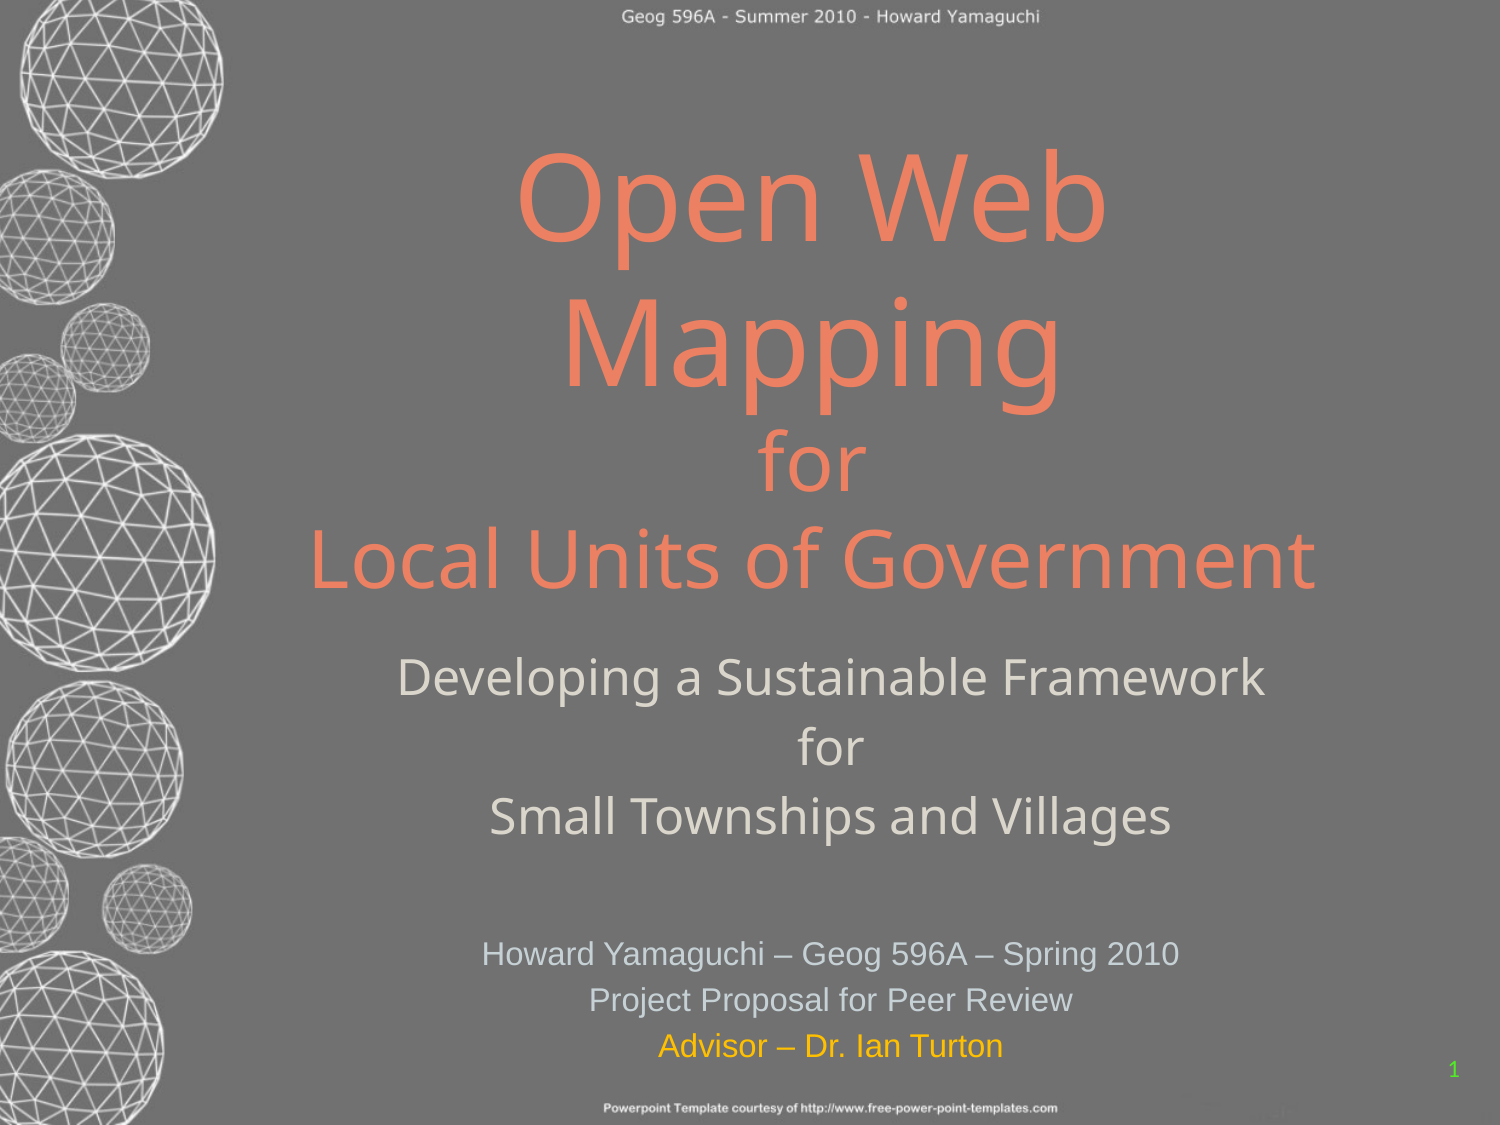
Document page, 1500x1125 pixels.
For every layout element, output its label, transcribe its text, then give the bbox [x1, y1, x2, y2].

text_box Howard Yamaguchi – Geog 596A – Spring 2010 Project Proposal for Peer Review Advisor – Dr. Ian Turton [337, 924, 1325, 1075]
title Open Web Mapping for Local Units of Government [237, 112, 1388, 613]
subtitle Developing a Sustainable Framework for Small Townships and Villages [337, 637, 1325, 850]
slide_number 1 [1400, 1037, 1475, 1098]
